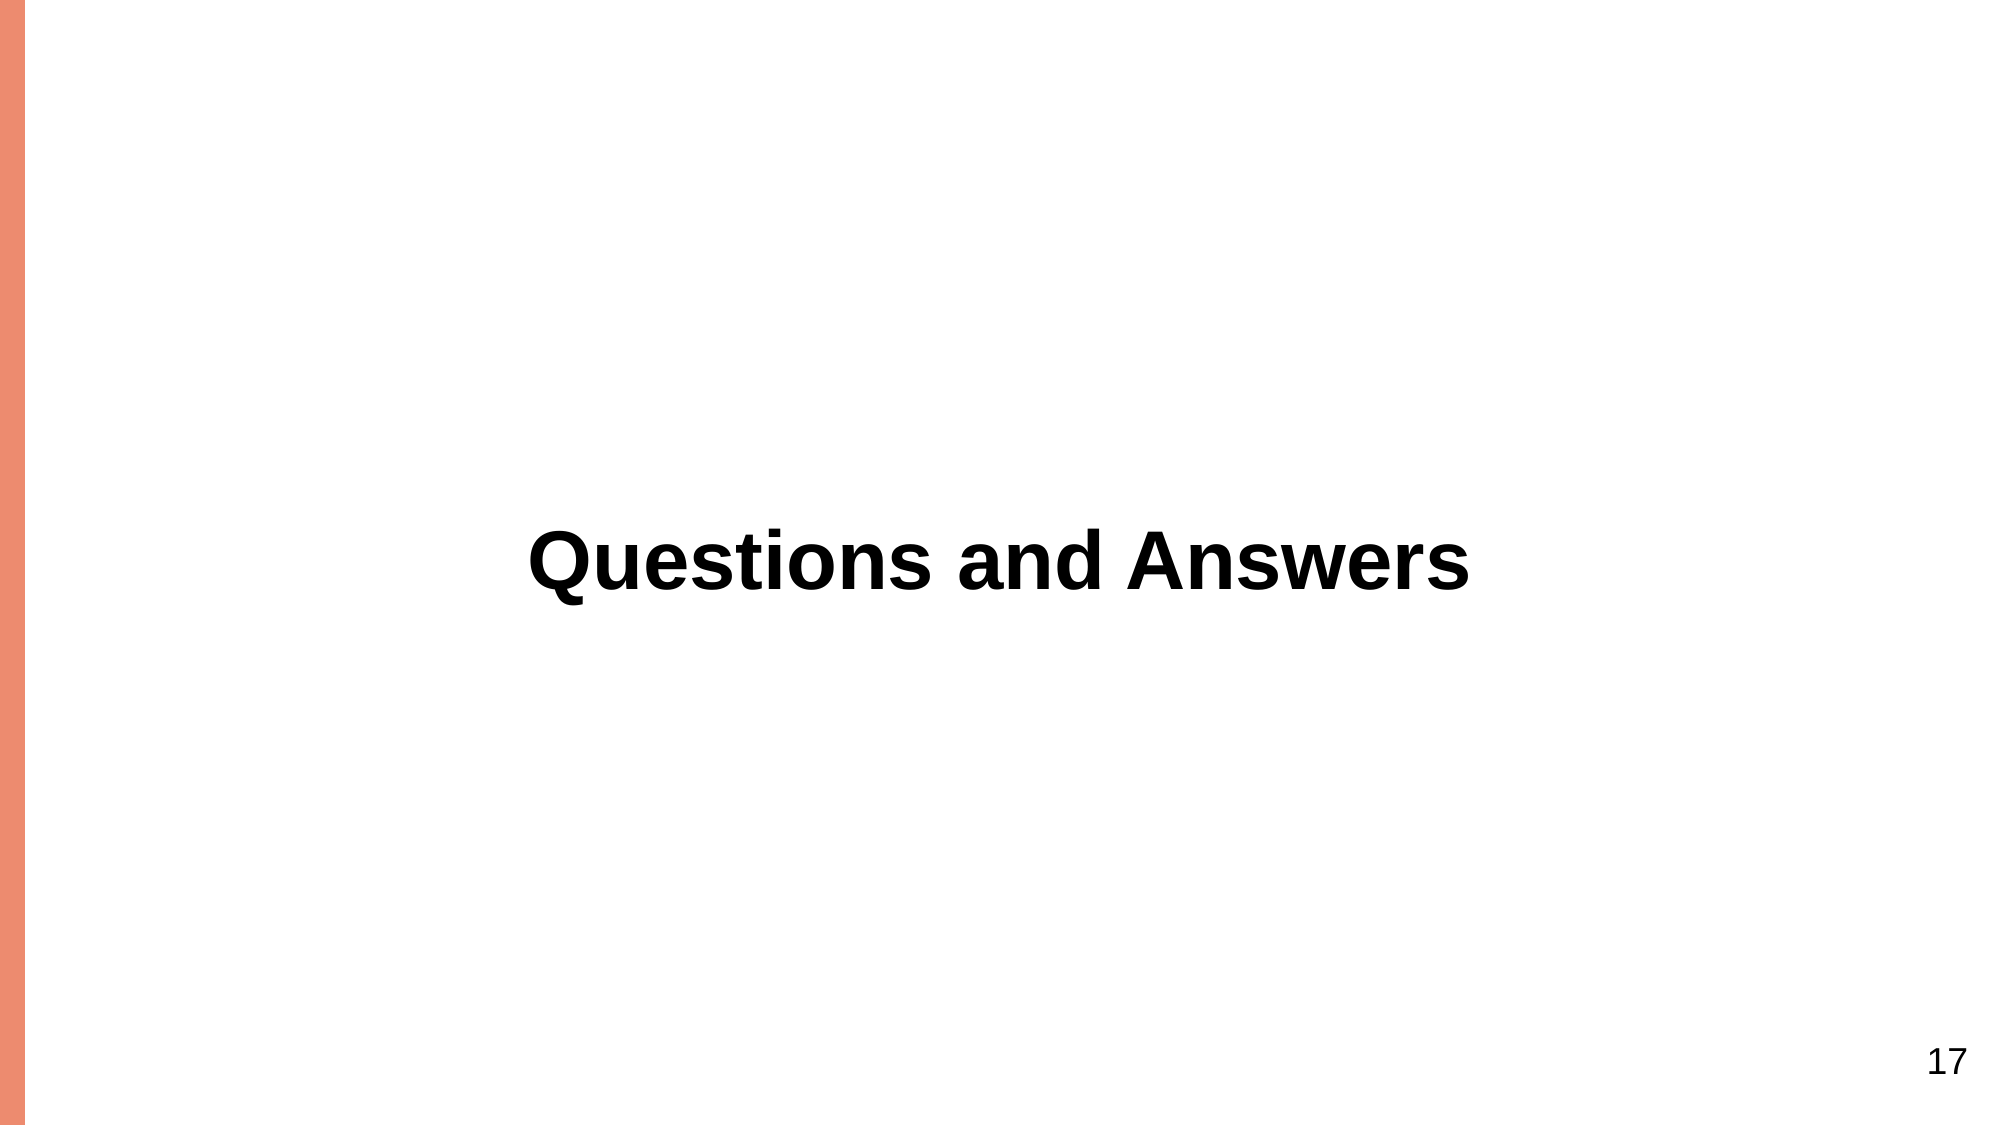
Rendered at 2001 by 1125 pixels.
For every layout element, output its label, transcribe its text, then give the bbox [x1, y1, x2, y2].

text_box 17 [1911, 1029, 2000, 1103]
title Questions and Answers [24, 497, 1975, 628]
